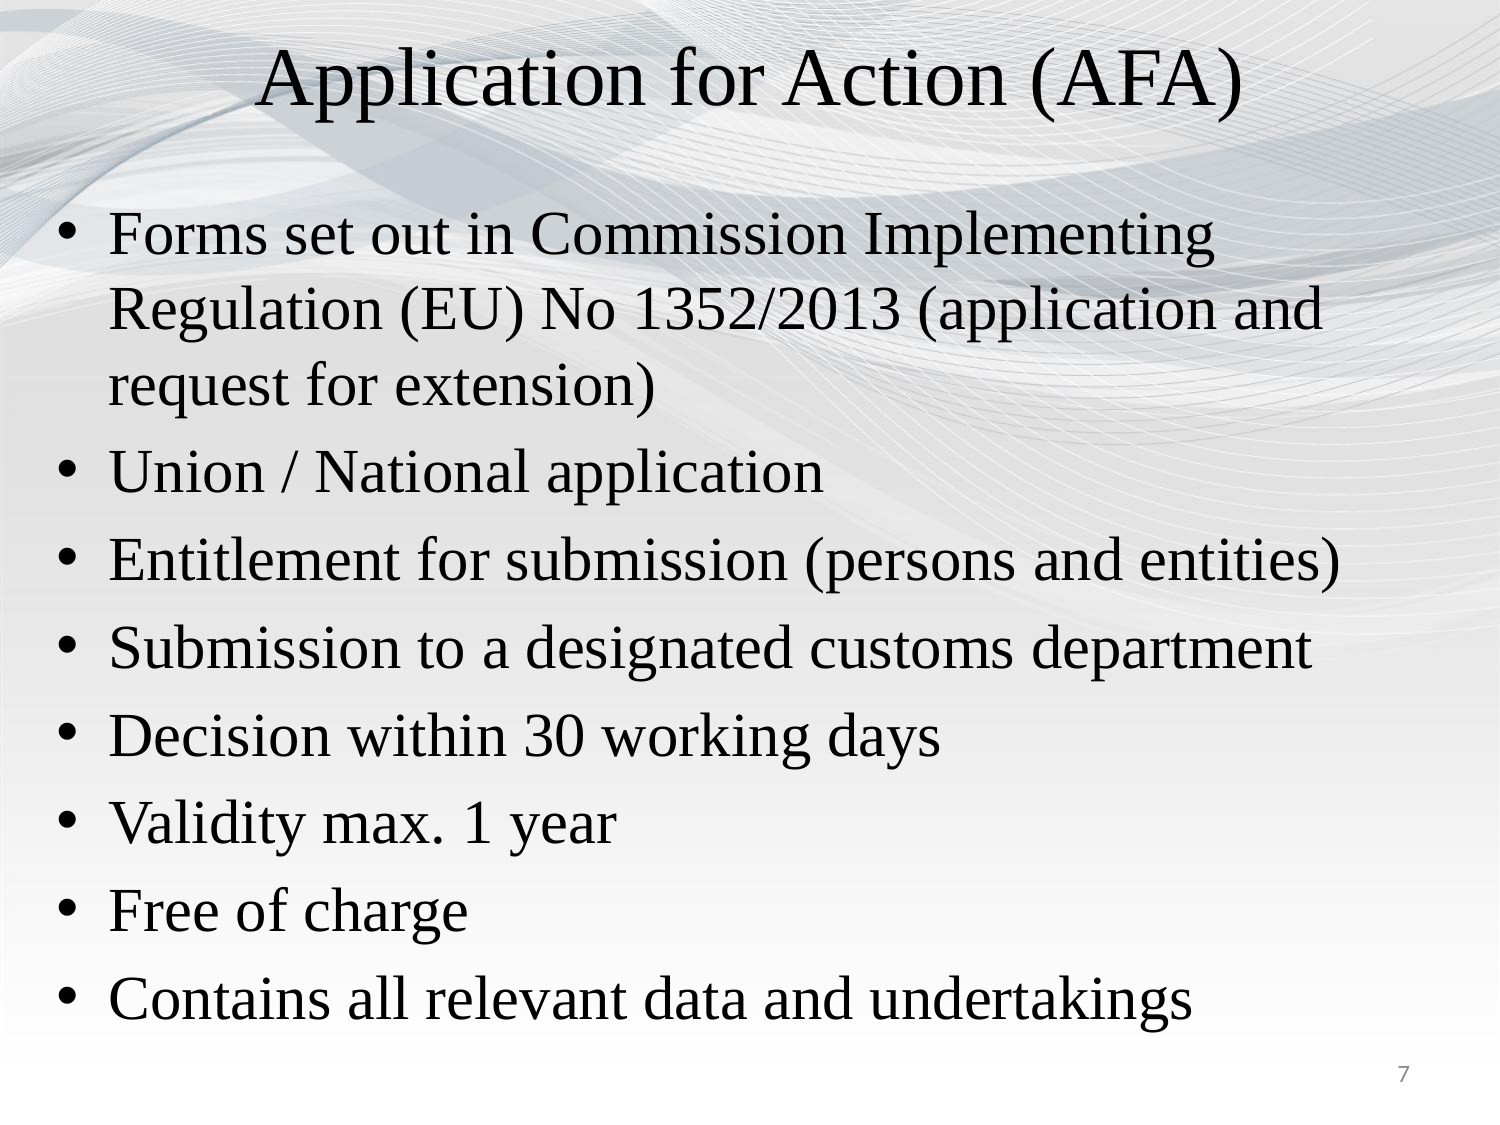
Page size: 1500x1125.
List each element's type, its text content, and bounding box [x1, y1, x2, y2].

title Application for Action (AFA) [75, 30, 1425, 114]
slide_number 7 [1074, 1042, 1425, 1103]
list Forms set out in Commission Implementing Regulation (EU) No 1352/2013 (application and request for extension) Union / National application Entitlement for submission (persons and entities) Submission to a designated customs department Decision within 30 working days Validity max. 1 year Free of charge Contains all relevant data and undertakings [41, 184, 1459, 1059]
picture [0, 0, 1500, 1125]
